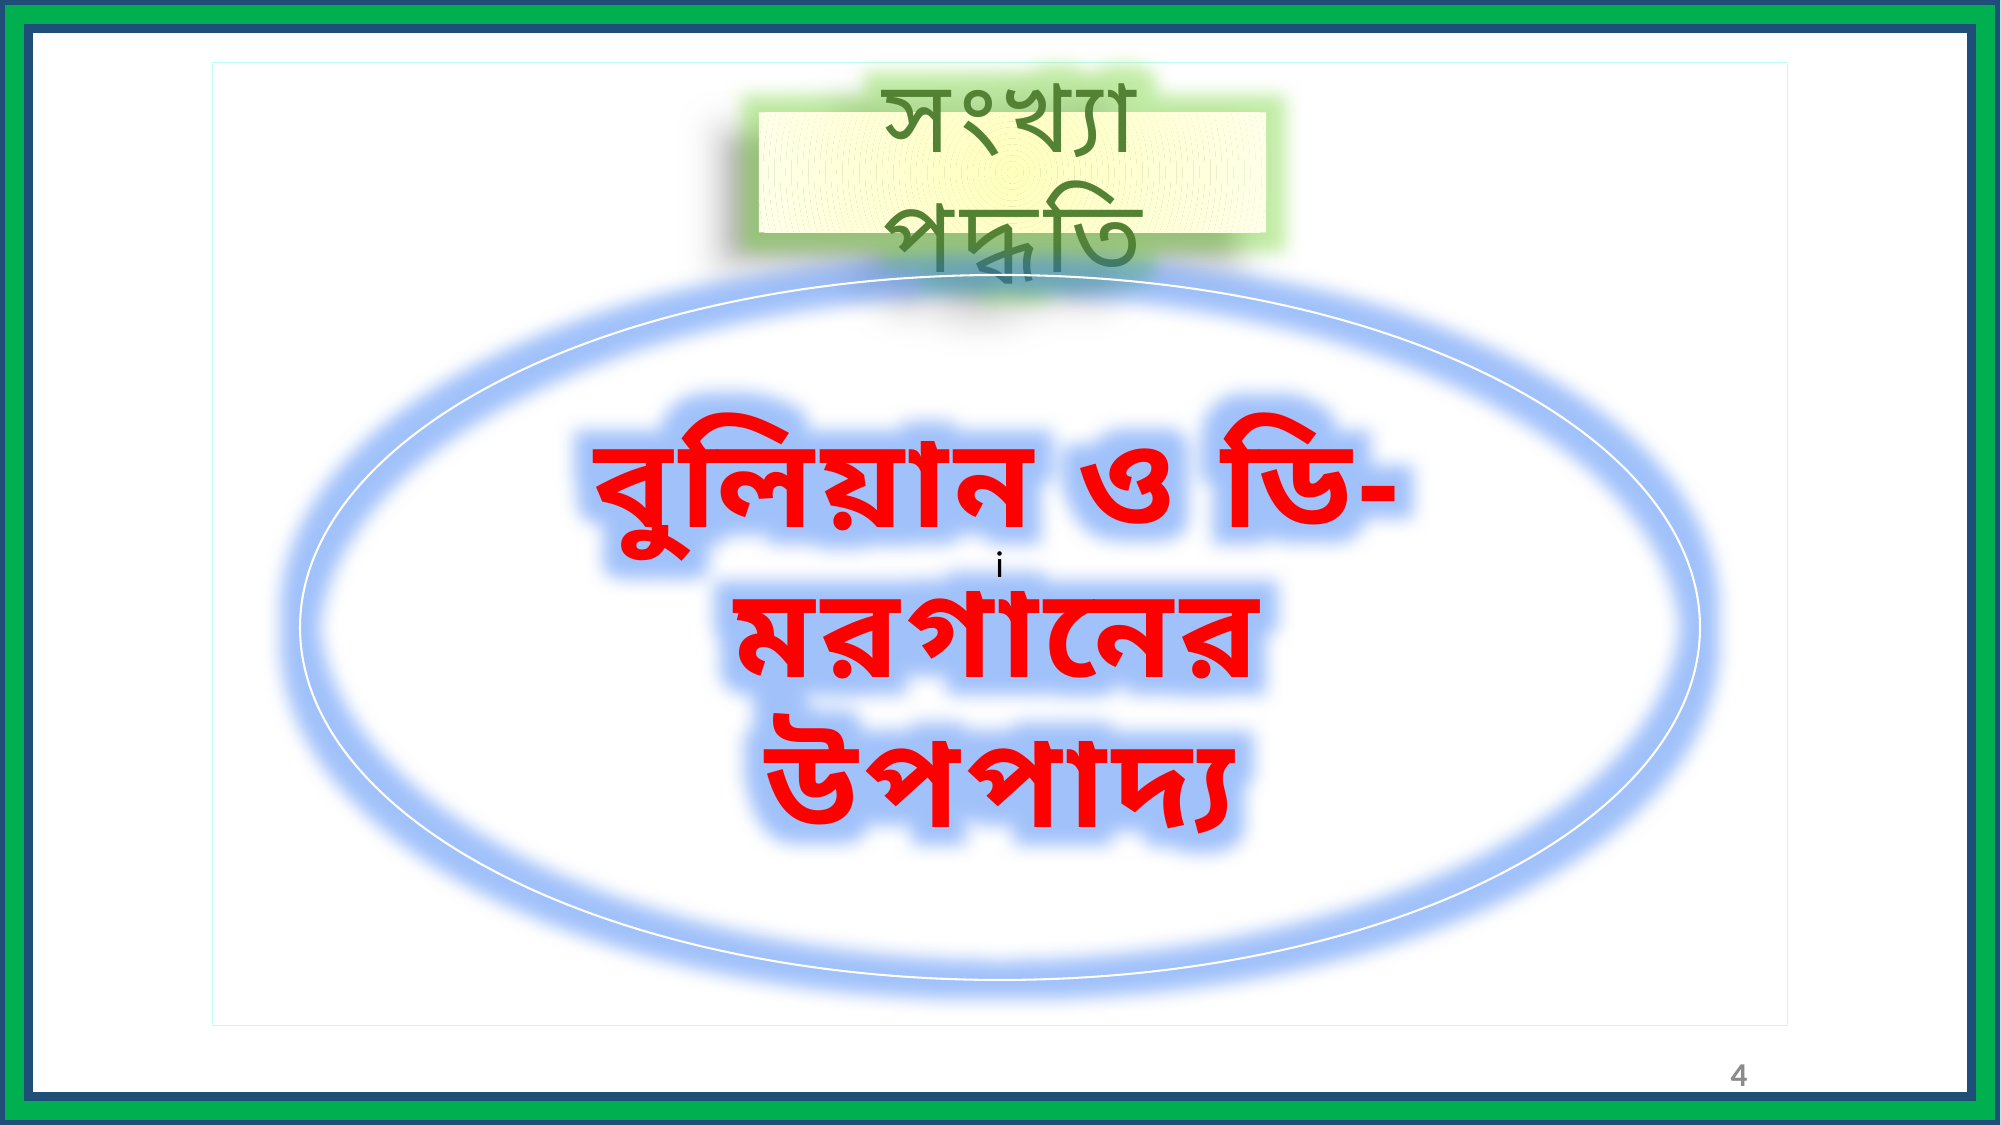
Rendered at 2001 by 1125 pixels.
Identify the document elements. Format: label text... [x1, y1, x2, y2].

slide_number 4 [1370, 1042, 1763, 1103]
text_box সংখ্যা পদ্ধতি [758, 111, 1267, 233]
title [212, 62, 1788, 1025]
text_box i [980, 532, 1019, 592]
text_box বুলিয়ান ও ডি-মরগানের উপপাদ্য [298, 273, 1702, 981]
